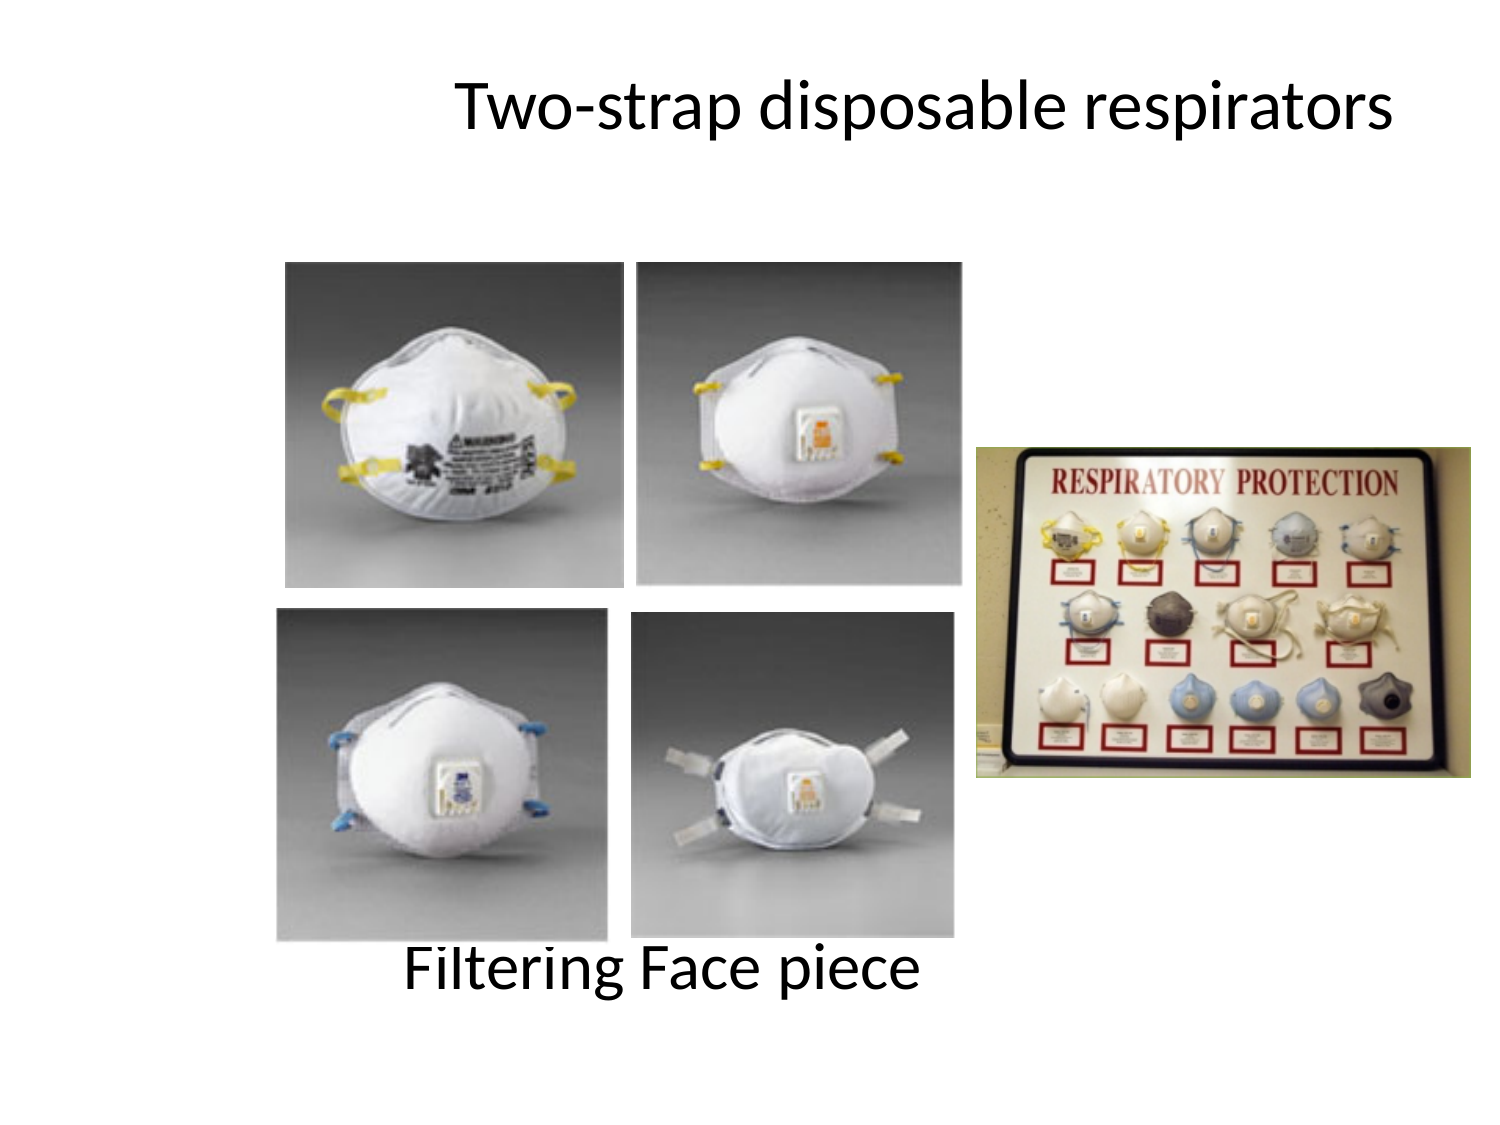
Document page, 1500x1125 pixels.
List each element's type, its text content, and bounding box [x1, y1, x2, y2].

picture [284, 262, 624, 588]
title Two-strap disposable respirators [249, 50, 1500, 238]
picture [976, 447, 1472, 779]
picture [635, 262, 965, 592]
picture [631, 612, 957, 938]
list Filtering Face piece [287, 262, 1500, 1038]
picture [274, 608, 613, 947]
